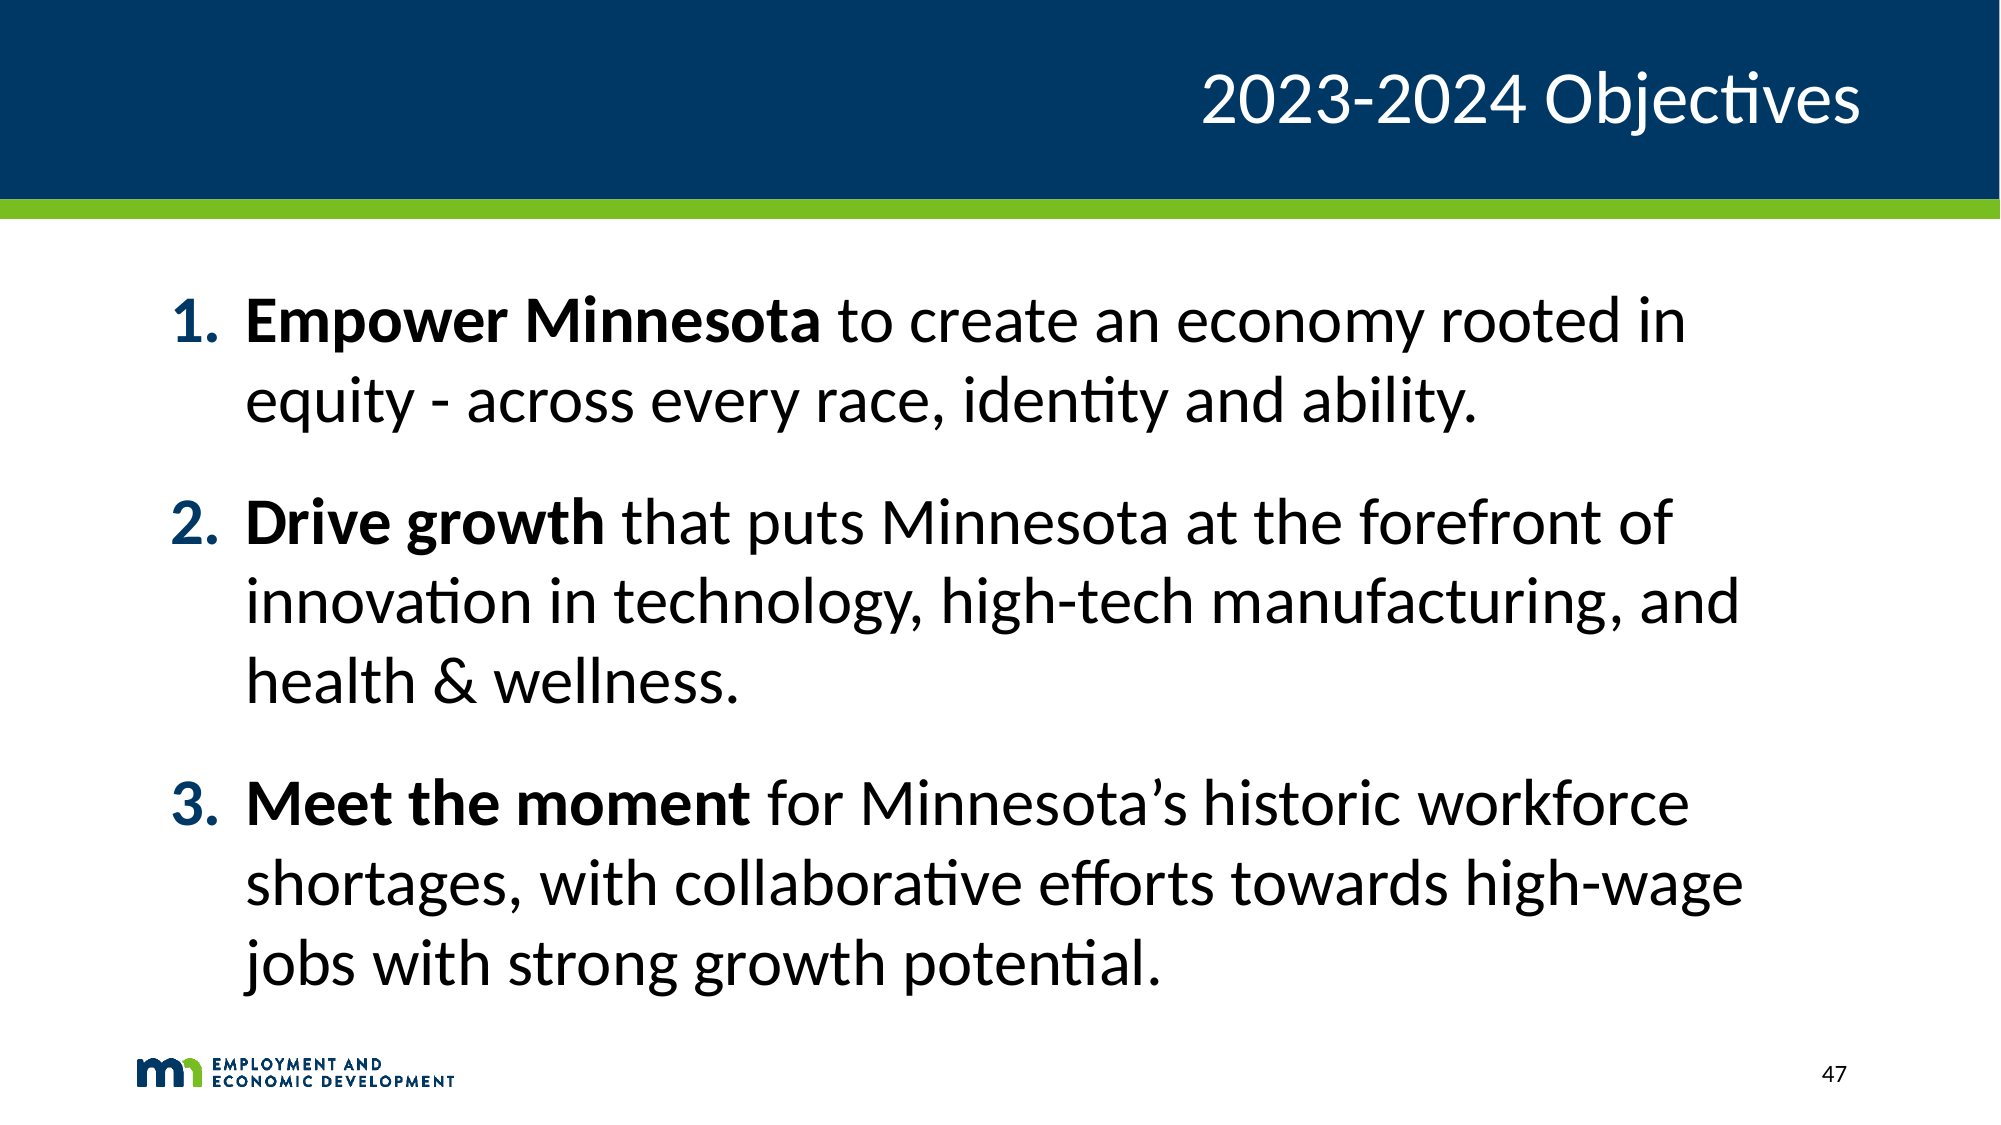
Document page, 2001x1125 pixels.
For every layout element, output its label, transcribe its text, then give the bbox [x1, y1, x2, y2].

picture [137, 1058, 454, 1087]
list Empower Minnesota to create an economy rooted in equity - across every race, identity and ability. Drive growth that puts Minnesota at the forefront of innovation in technology, high-tech manufacturing, and health & wellness. Meet the moment for Minnesota’s historic workforce shortages, with collaborative efforts towards high-wage jobs with strong growth potential. [155, 268, 1880, 983]
slide_number 47 [1622, 1042, 1863, 1103]
title 2023-2024 Objectives [137, 0, 1863, 200]
